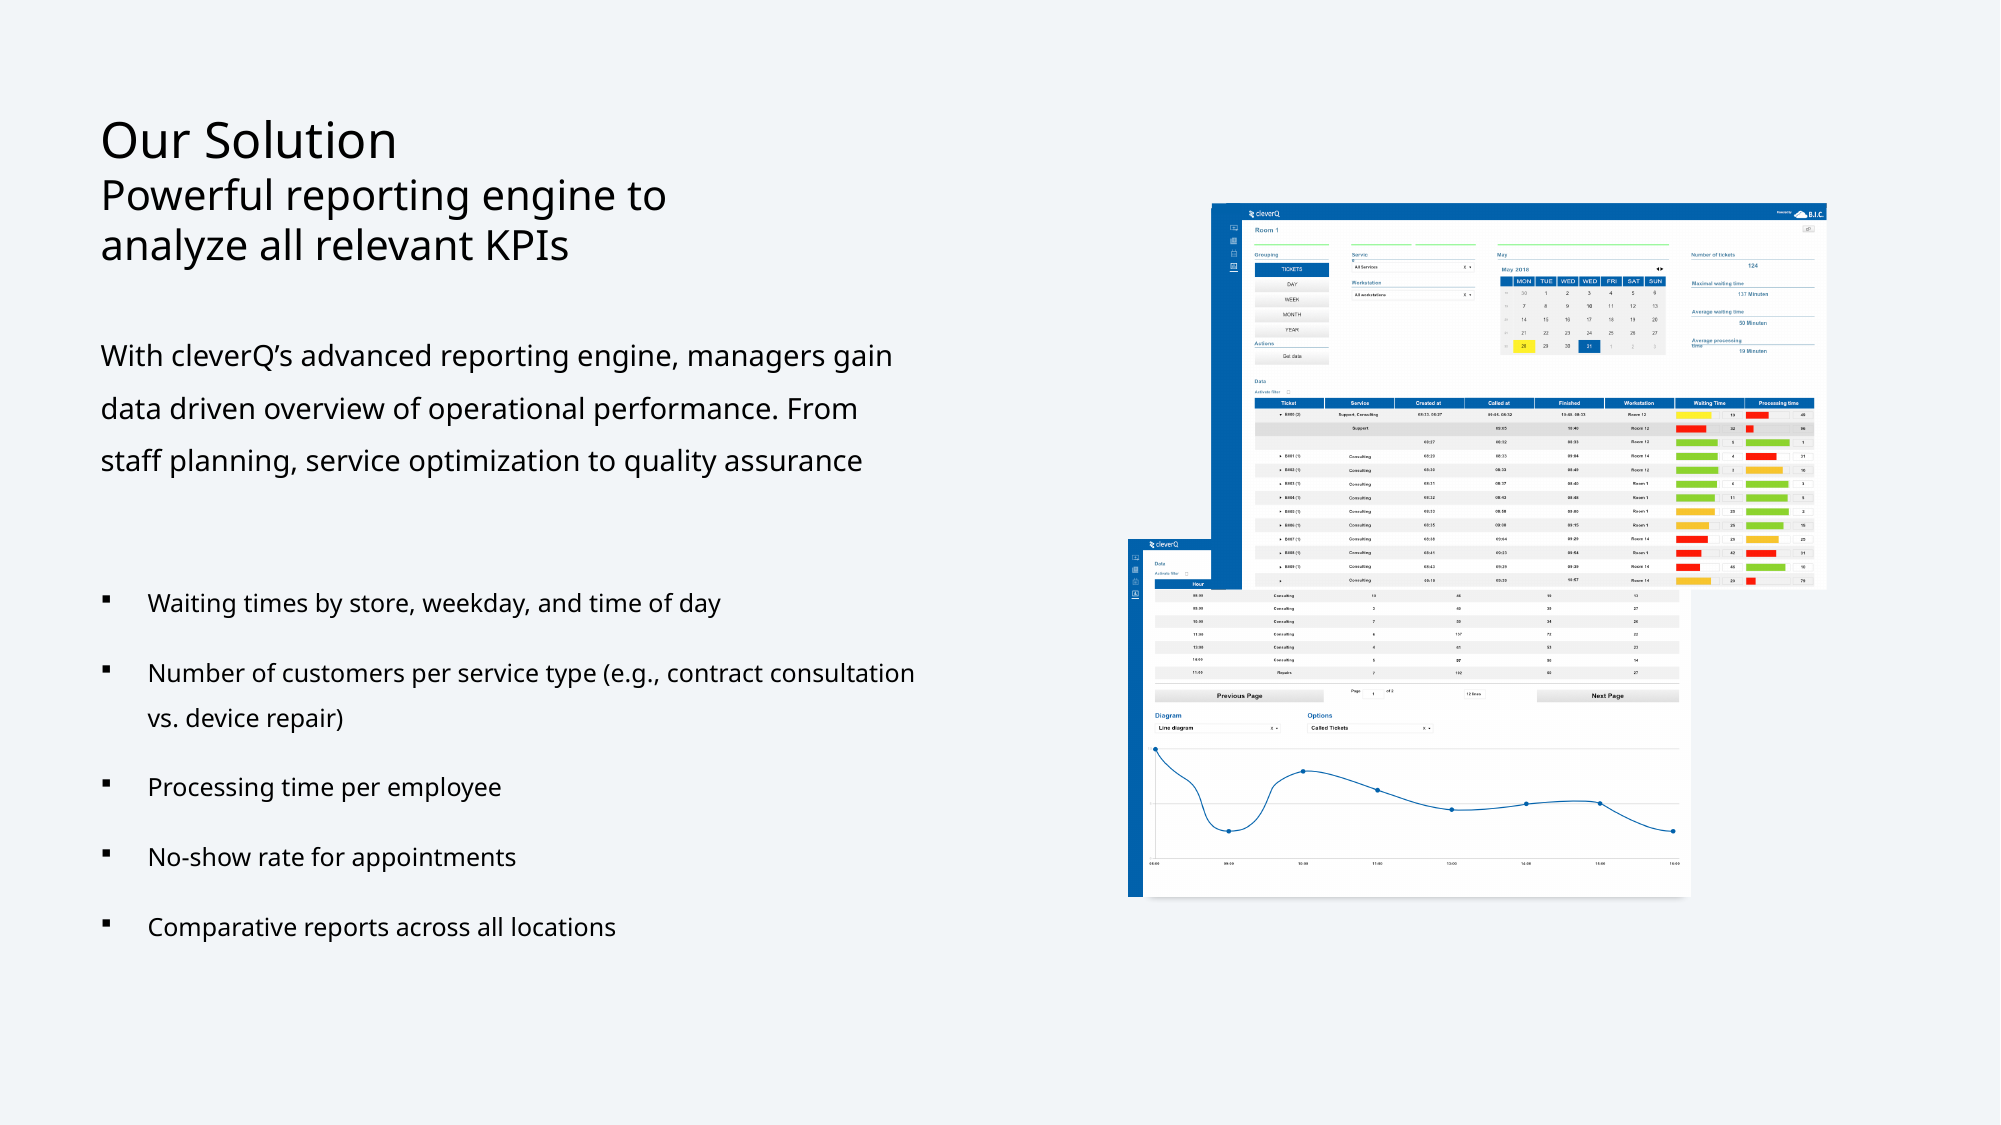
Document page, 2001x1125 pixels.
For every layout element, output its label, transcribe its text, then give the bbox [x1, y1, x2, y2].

text_box With cleverQ’s advanced reporting engine, managers gain data driven overview of operational performance. From staff planning, service optimization to quality assurance Waiting times by store, weekday, and time of day Number of customers per service type (e.g., contract consultation vs. device repair) Processing time per employee No-show rate for appointments Comparative reports across all locations [85, 312, 936, 949]
text_box Our Solution Powerful reporting engine to analyze all relevant KPIs [85, 101, 800, 276]
picture [1128, 539, 1691, 897]
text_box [1211, 203, 1827, 590]
